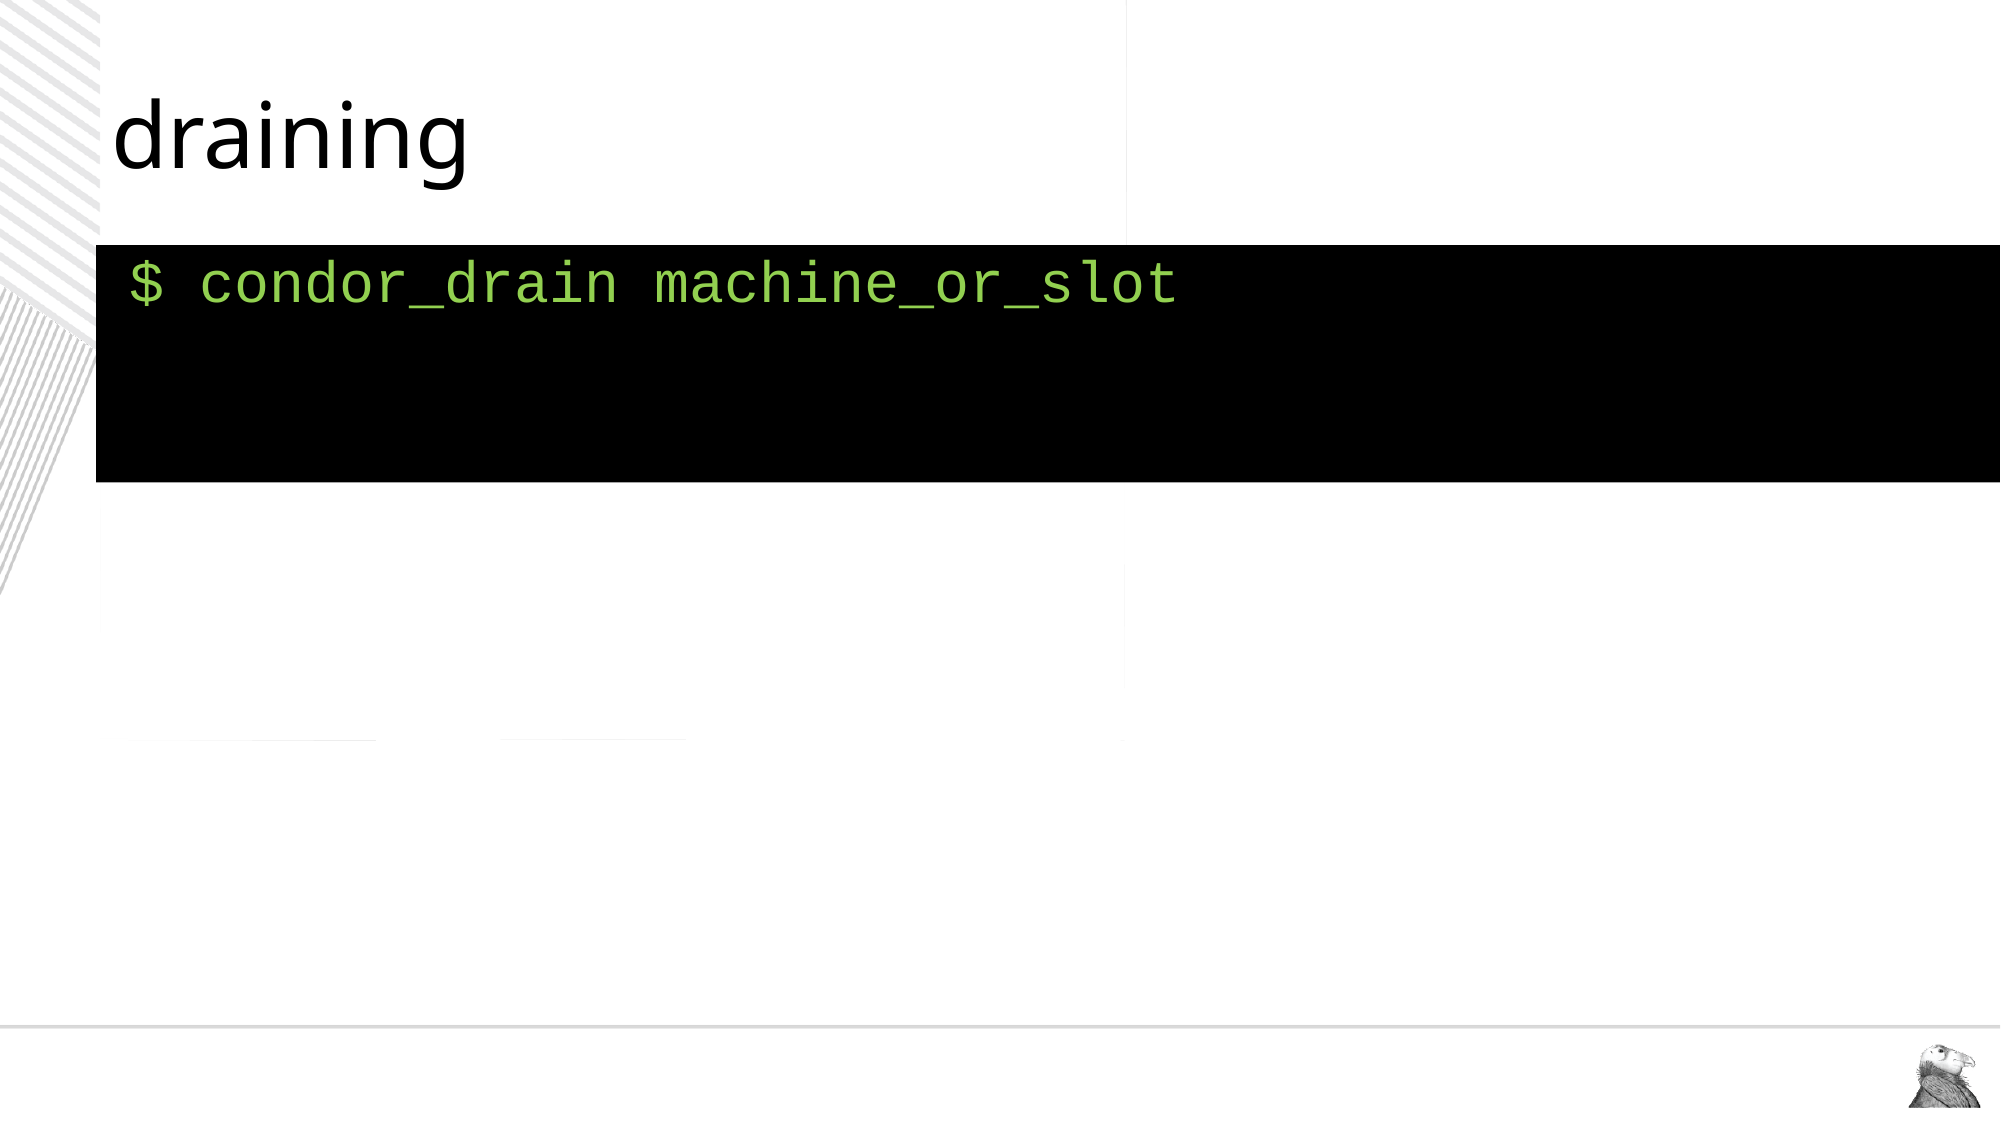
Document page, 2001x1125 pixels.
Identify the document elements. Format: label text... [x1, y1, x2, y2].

title draining [96, 59, 1966, 217]
picture [0, 0, 2001, 1125]
list $ condor_drain machine_or_slot [96, 245, 2000, 483]
